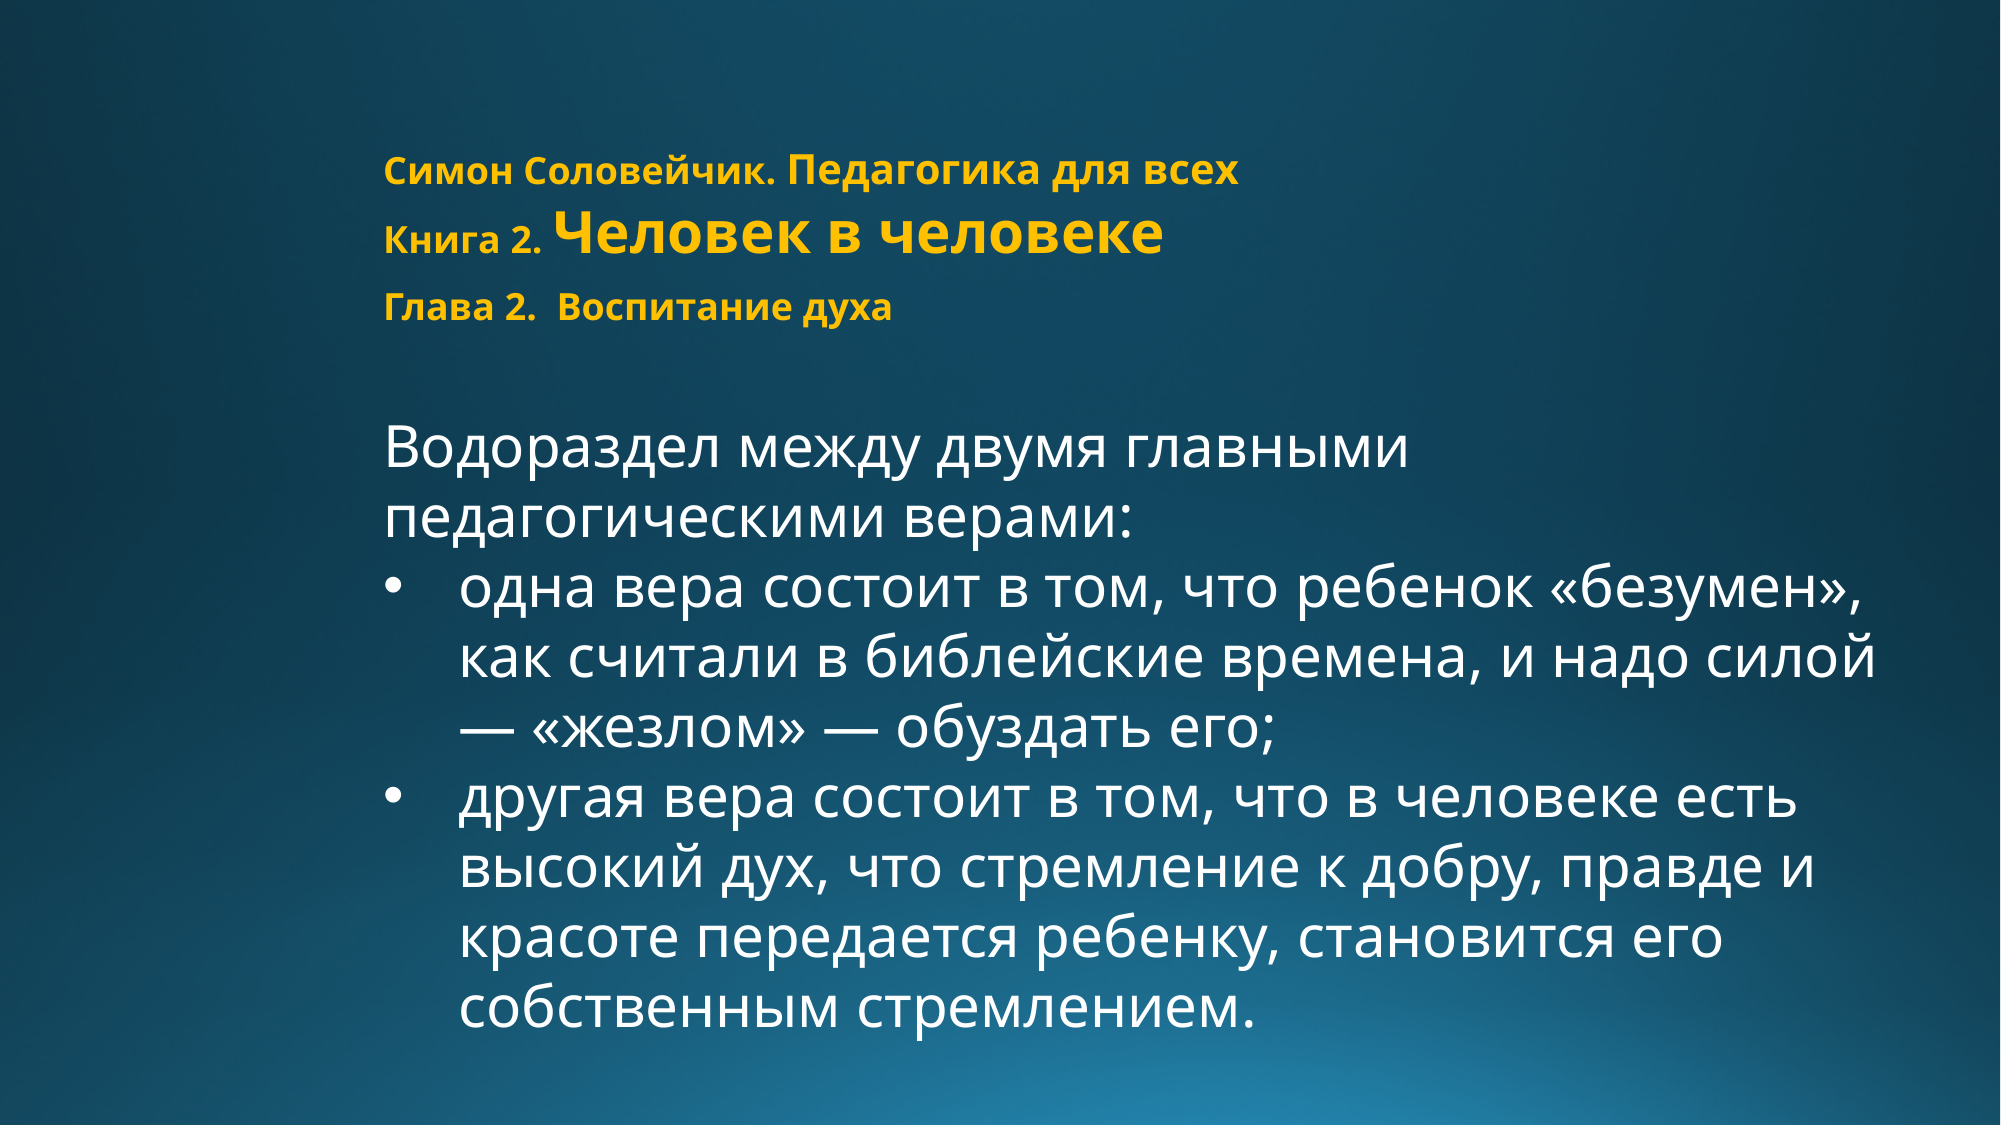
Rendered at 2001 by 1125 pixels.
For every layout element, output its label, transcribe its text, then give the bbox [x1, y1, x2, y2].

text_box Водораздел между двумя главными педагогическими верами: одна вера состоит в том, что ребенок «безумен», как считали в библейские времена, и надо силой — «жезлом» — обуздать его; другая вера состоит в том, что в человеке есть высокий дух, что стремление к добру, правде и красоте передается ребенку, становится его собственным стремлением. [377, 373, 1911, 1045]
picture [0, 0, 2001, 1125]
text_box Симон Соловейчик. Педагогика для всех Книга 2. Человек в человеке Глава 2. Воспитание духа [377, 136, 1371, 334]
